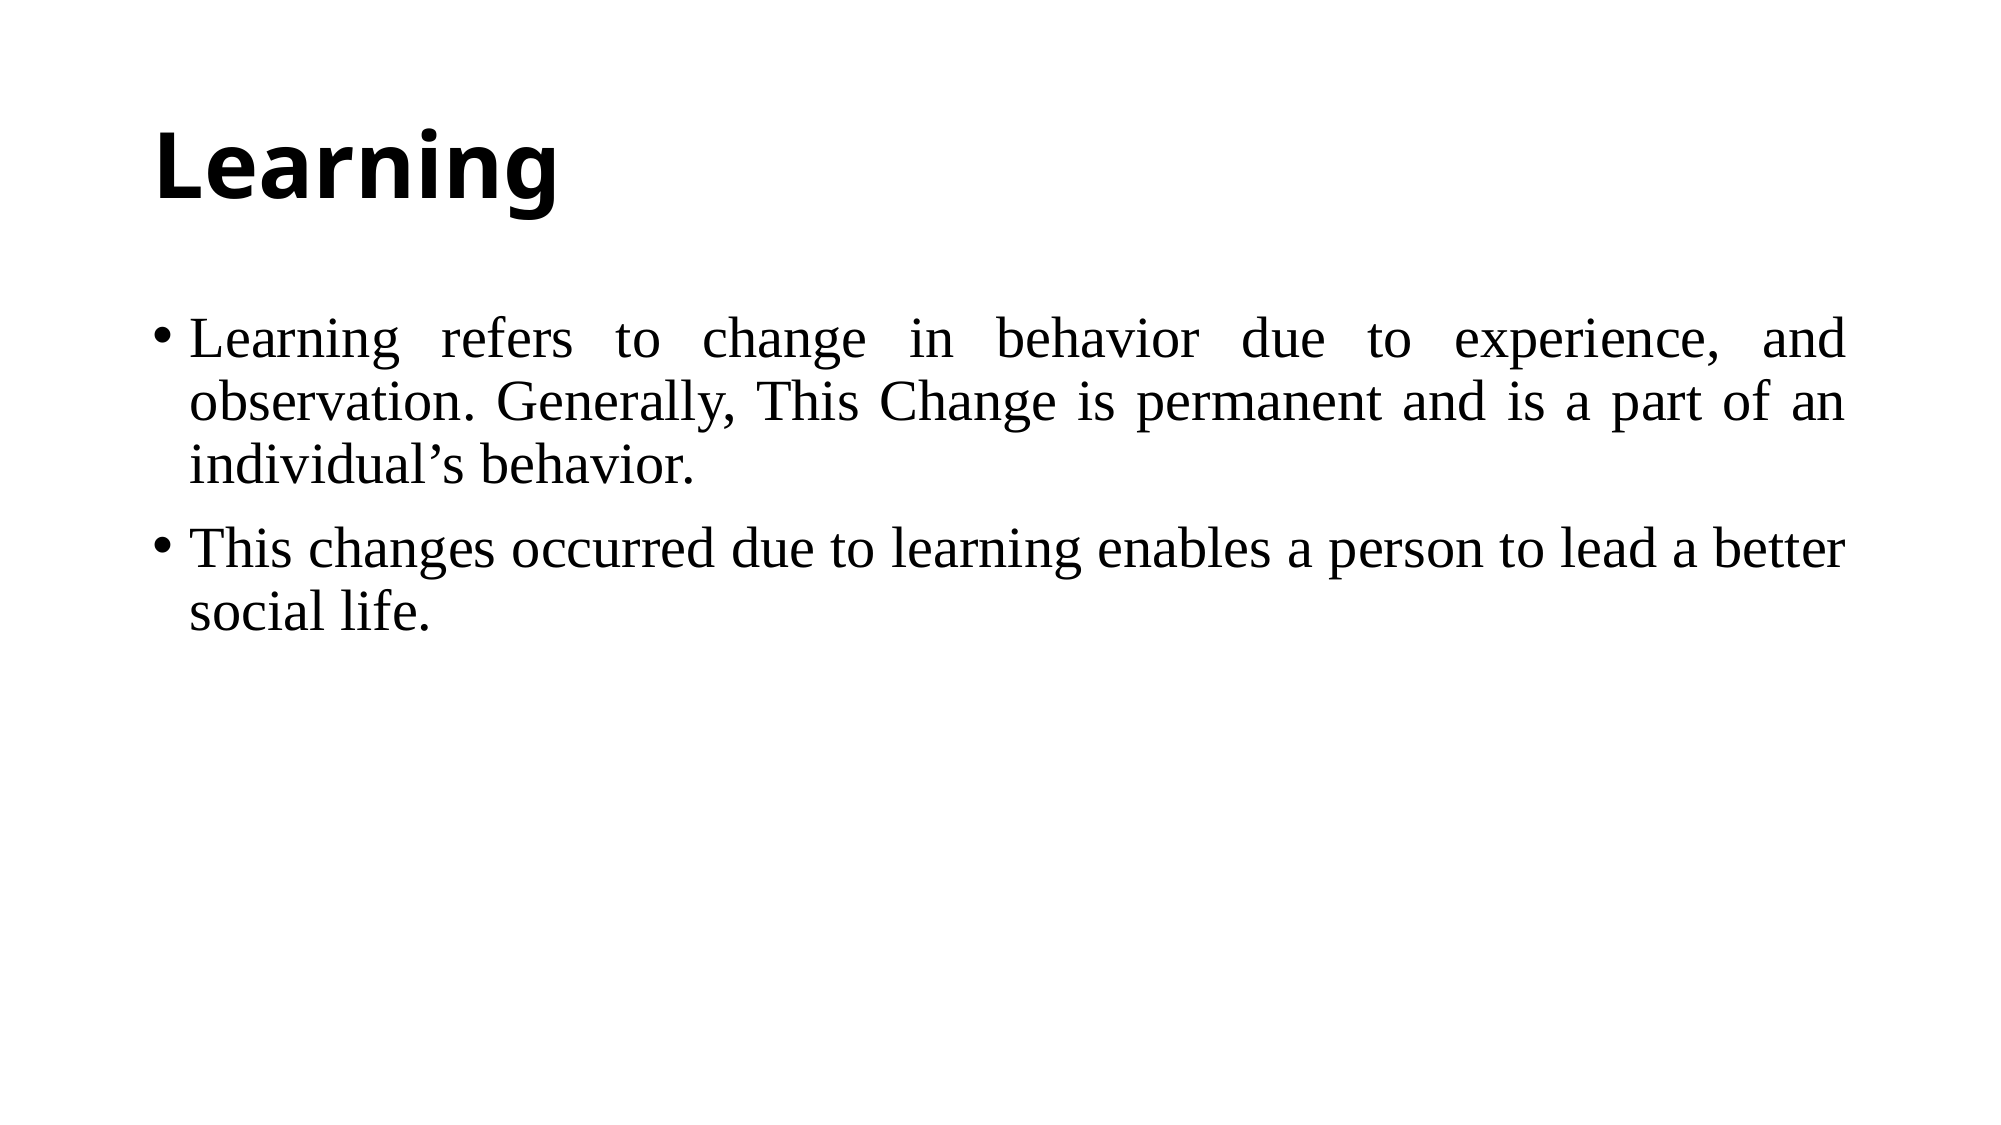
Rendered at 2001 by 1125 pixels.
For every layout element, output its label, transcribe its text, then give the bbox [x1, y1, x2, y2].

list Learning refers to change in behavior due to experience, and observation. Generally, This Change is permanent and is a part of an individual’s behavior. This changes occurred due to learning enables a person to lead a better social life. [137, 299, 1863, 1014]
title Learning [137, 59, 1863, 278]
